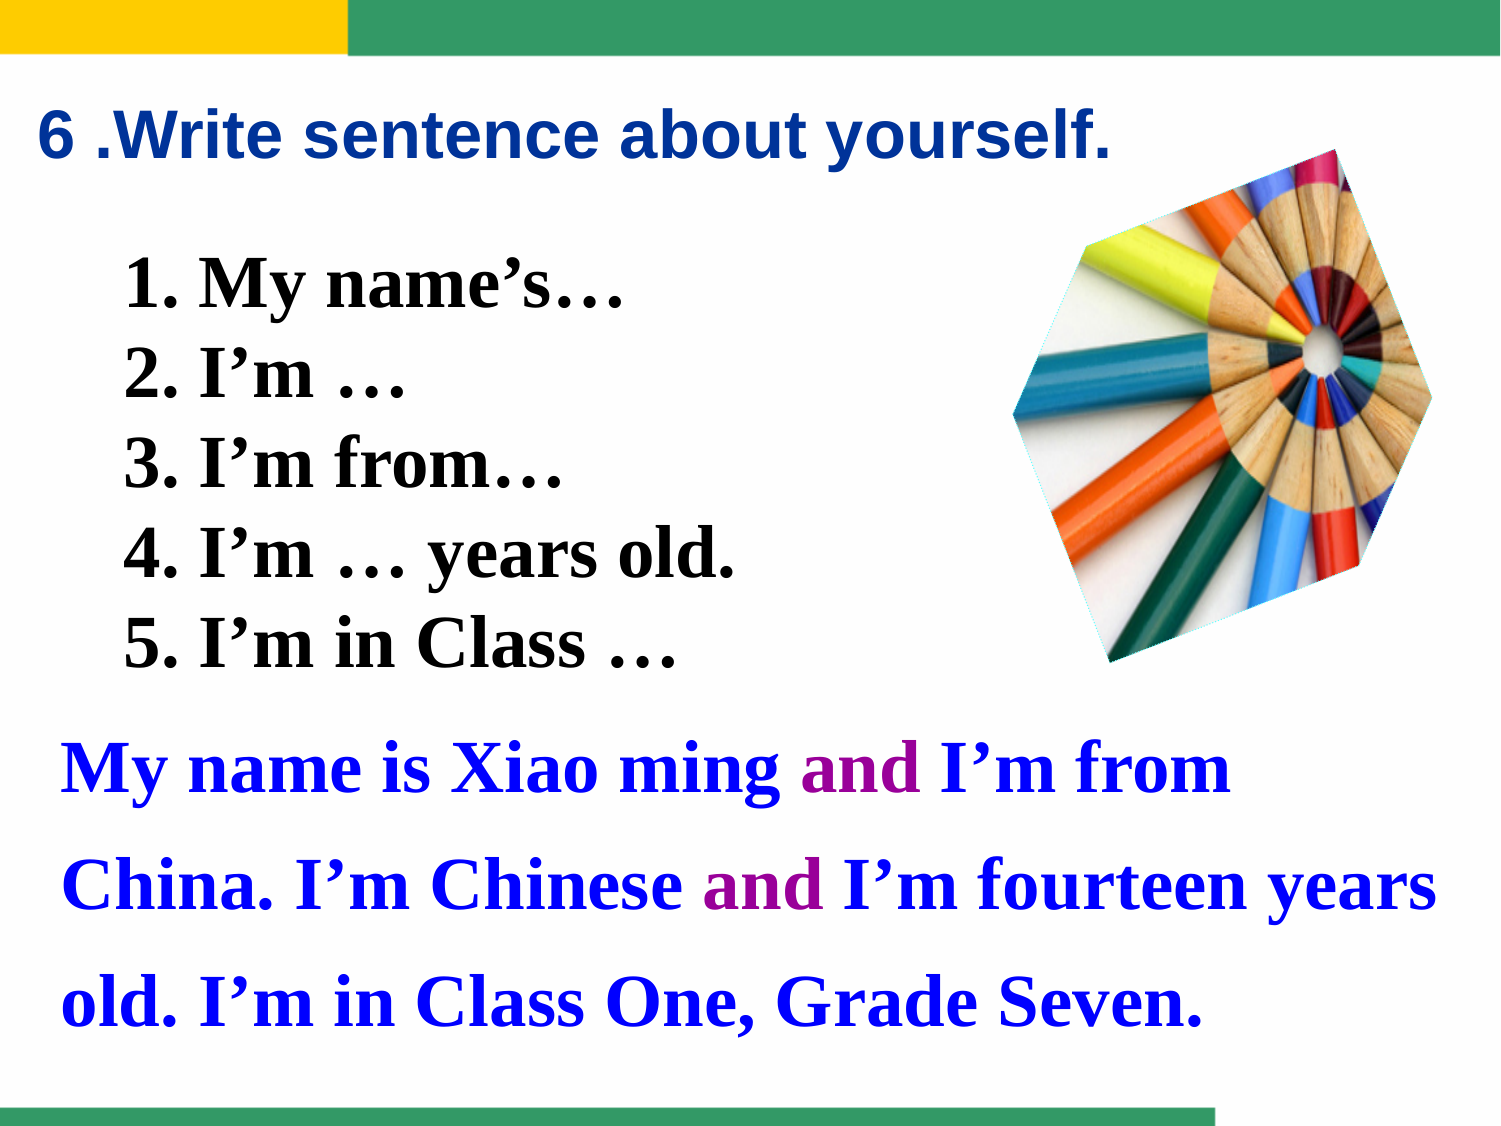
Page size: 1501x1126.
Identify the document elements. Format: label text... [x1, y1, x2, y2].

text_box My name is Xiao ming and I’m from China. I’m Chinese and I’m fourteen years old. I’m in Class One, Grade Seven. [41, 680, 1475, 1052]
text_box 6 .Write sentence about yourself. [17, 67, 1404, 185]
picture [0, 0, 1501, 1126]
text_box 1. My name’s… 2. I’m … 3. I’m from… 4. I’m … years old. 5. I’m in Class … [104, 222, 956, 680]
text_box [1012, 185, 1433, 663]
